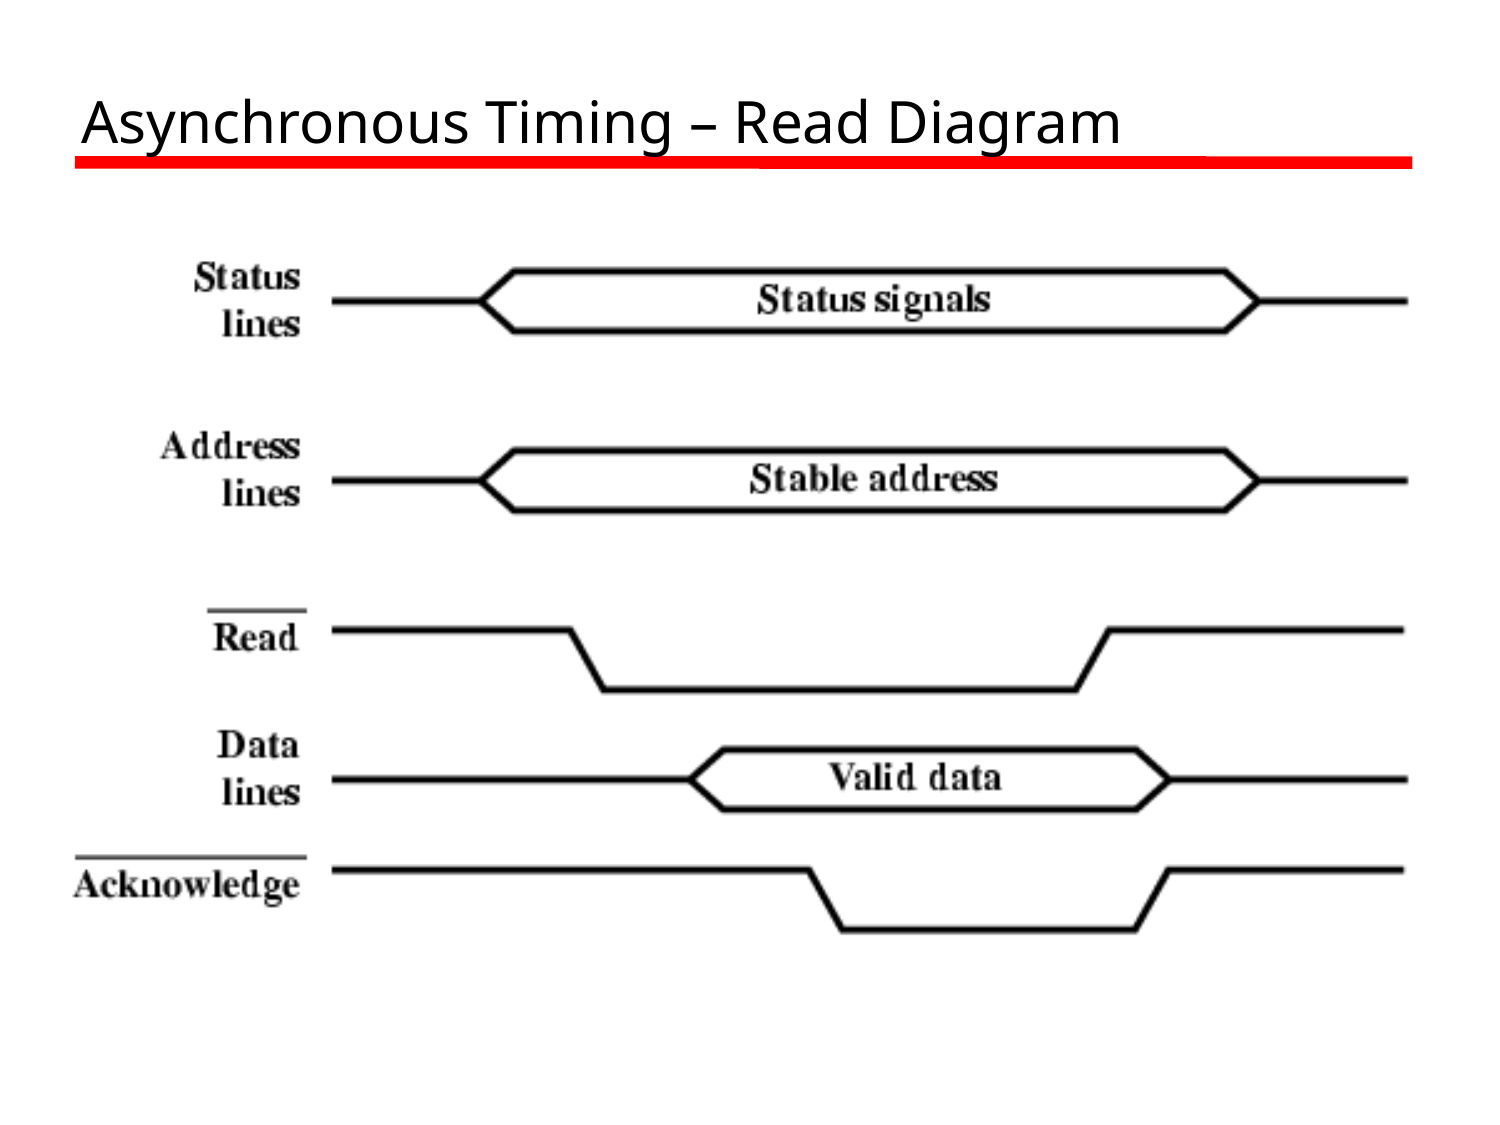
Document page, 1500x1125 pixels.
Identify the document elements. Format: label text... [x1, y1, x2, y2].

title Asynchronous Timing – Read Diagram [66, 24, 1413, 163]
picture [62, 236, 1438, 988]
